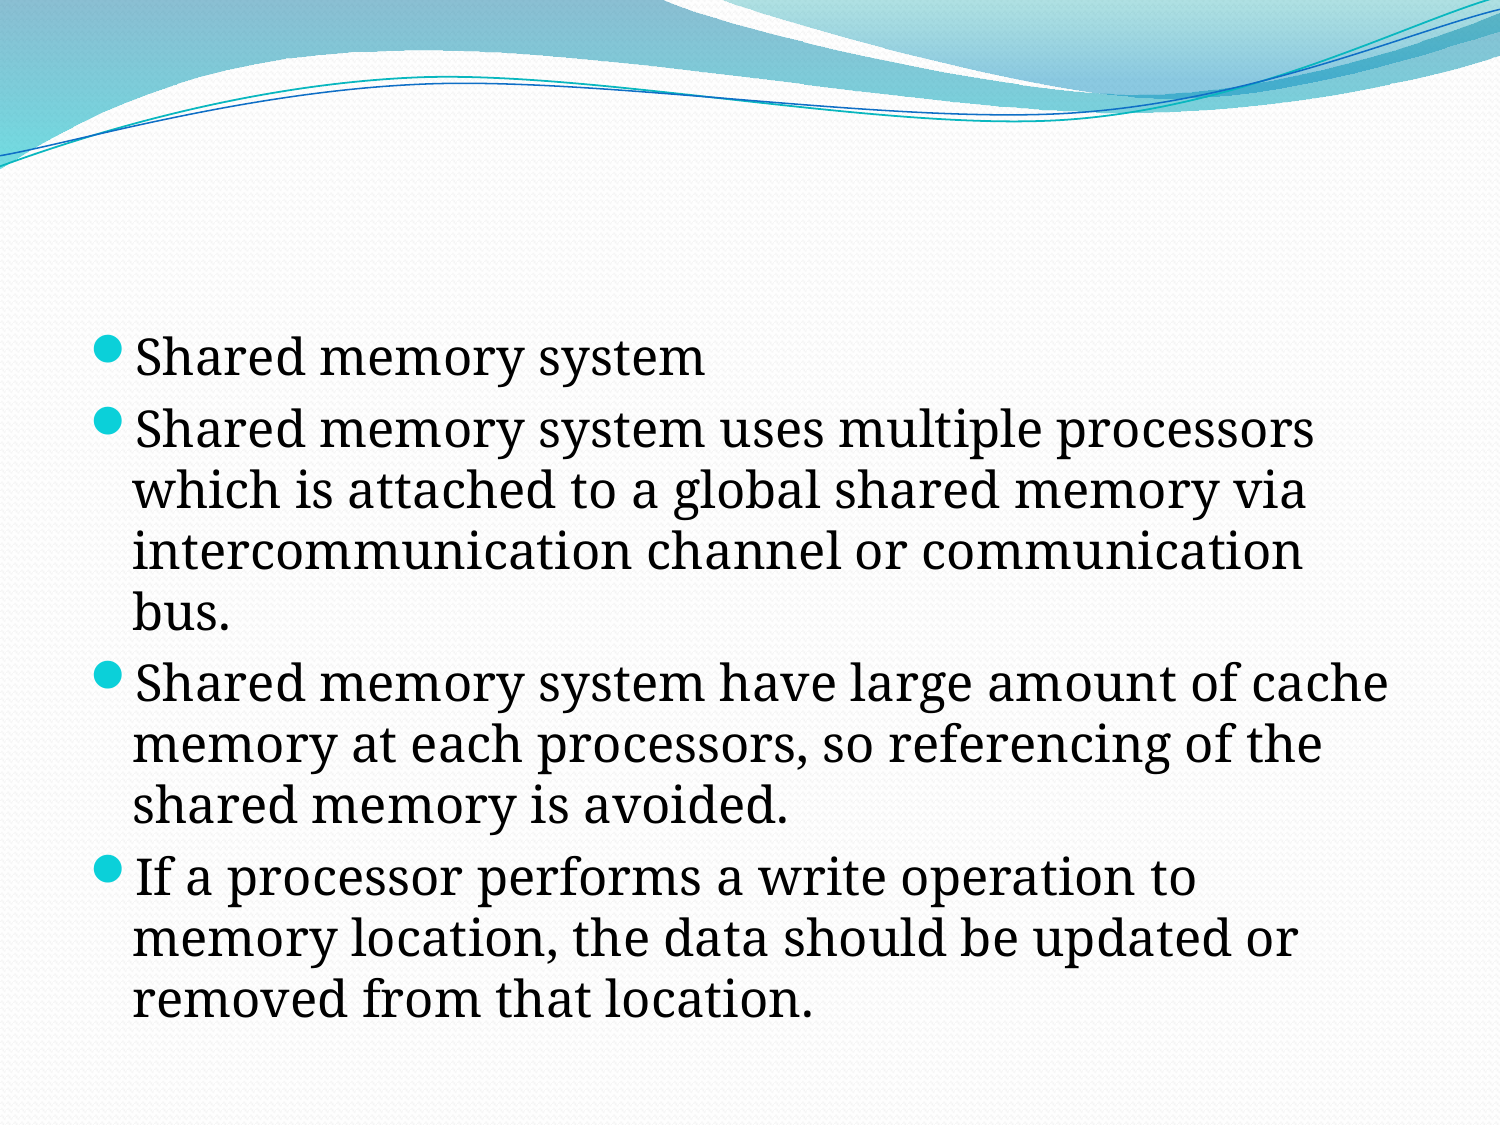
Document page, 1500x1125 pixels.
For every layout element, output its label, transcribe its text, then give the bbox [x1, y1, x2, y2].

list Shared memory system Shared memory system uses multiple processors which is attached to a global shared memory via intercommunication channel or communication bus. Shared memory system have large amount of cache memory at each processors, so referencing of the shared memory is avoided. If a processor performs a write operation to memory location, the data should be updated or removed from that location. [75, 317, 1425, 1038]
